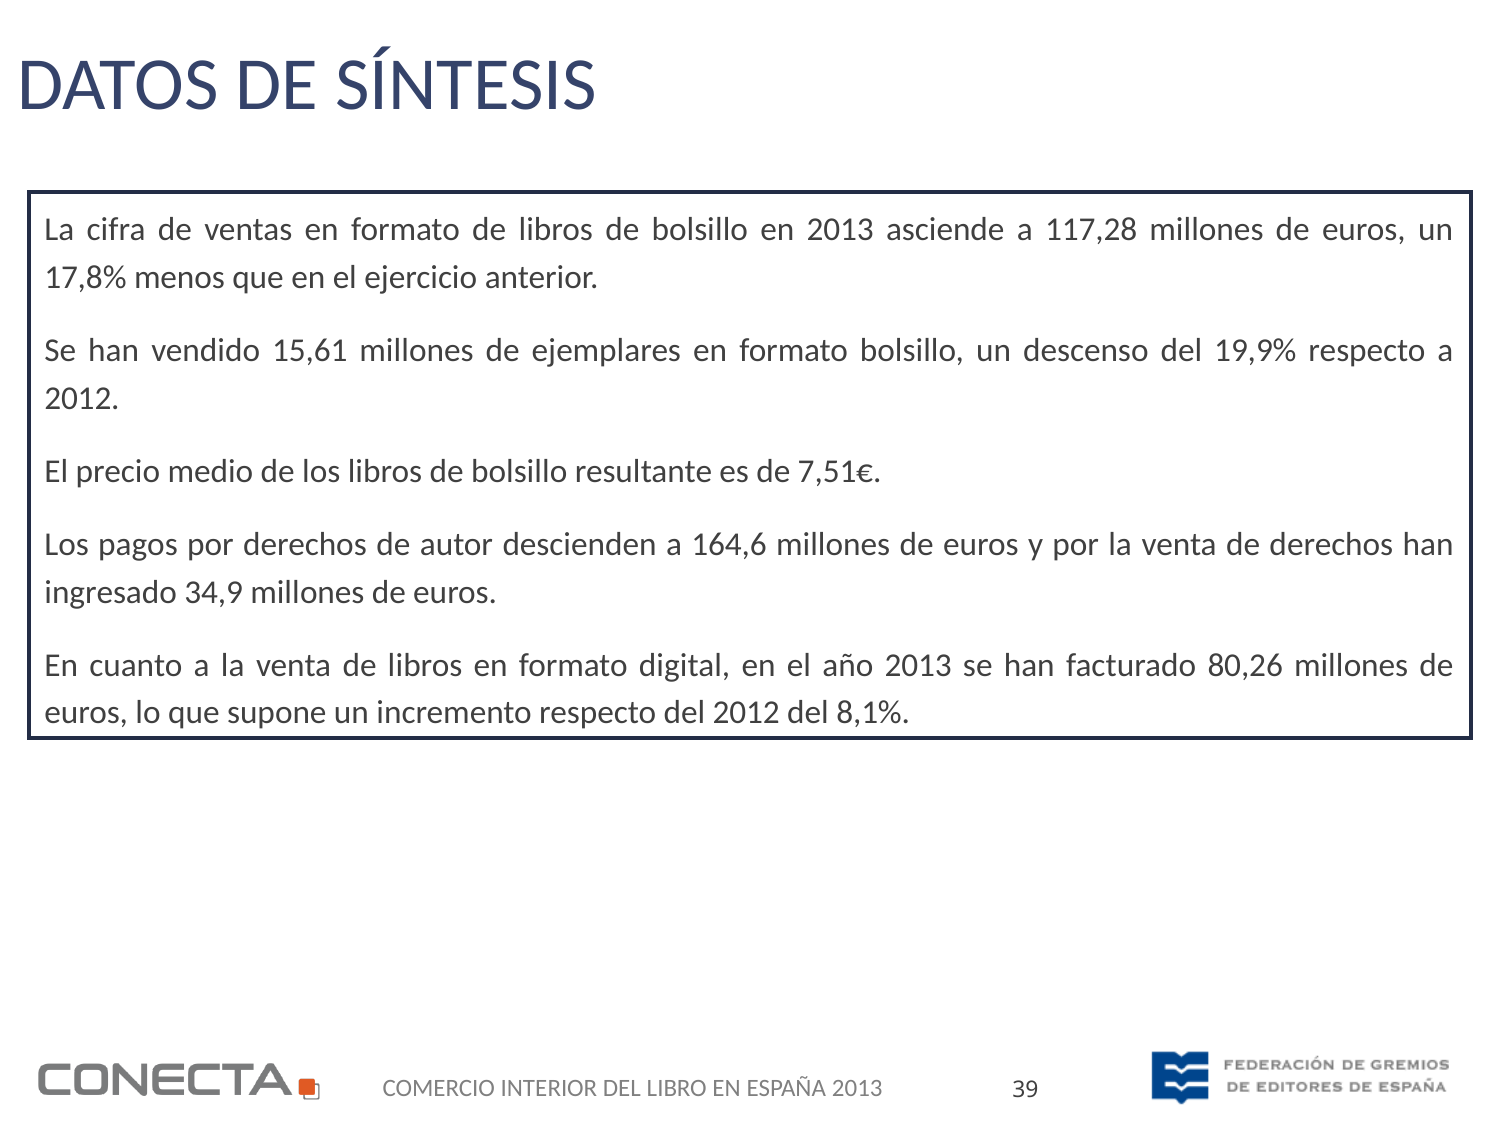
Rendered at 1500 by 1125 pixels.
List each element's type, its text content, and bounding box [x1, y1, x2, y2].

picture [10, 1053, 347, 1109]
text_box La cifra de ventas en formato de libros de bolsillo en 2013 asciende a 117,28 millones de euros, un 17,8% menos que en el ejercicio anterior. Se han vendido 15,61 millones de ejemplares en formato bolsillo, un descenso del 19,9% respecto a 2012. El precio medio de los libros de bolsillo resultante es de 7,51€. Los pagos por derechos de autor descienden a 164,6 millones de euros y por la venta de derechos han ingresado 34,9 millones de euros. En cuanto a la venta de libros en formato digital, en el año 2013 se han facturado 80,26 millones de euros, lo que supone un incremento respecto del 2012 del 8,1%. [29, 191, 1471, 738]
picture [1137, 1045, 1471, 1107]
text_box Datos de Síntesis [17, 44, 614, 132]
